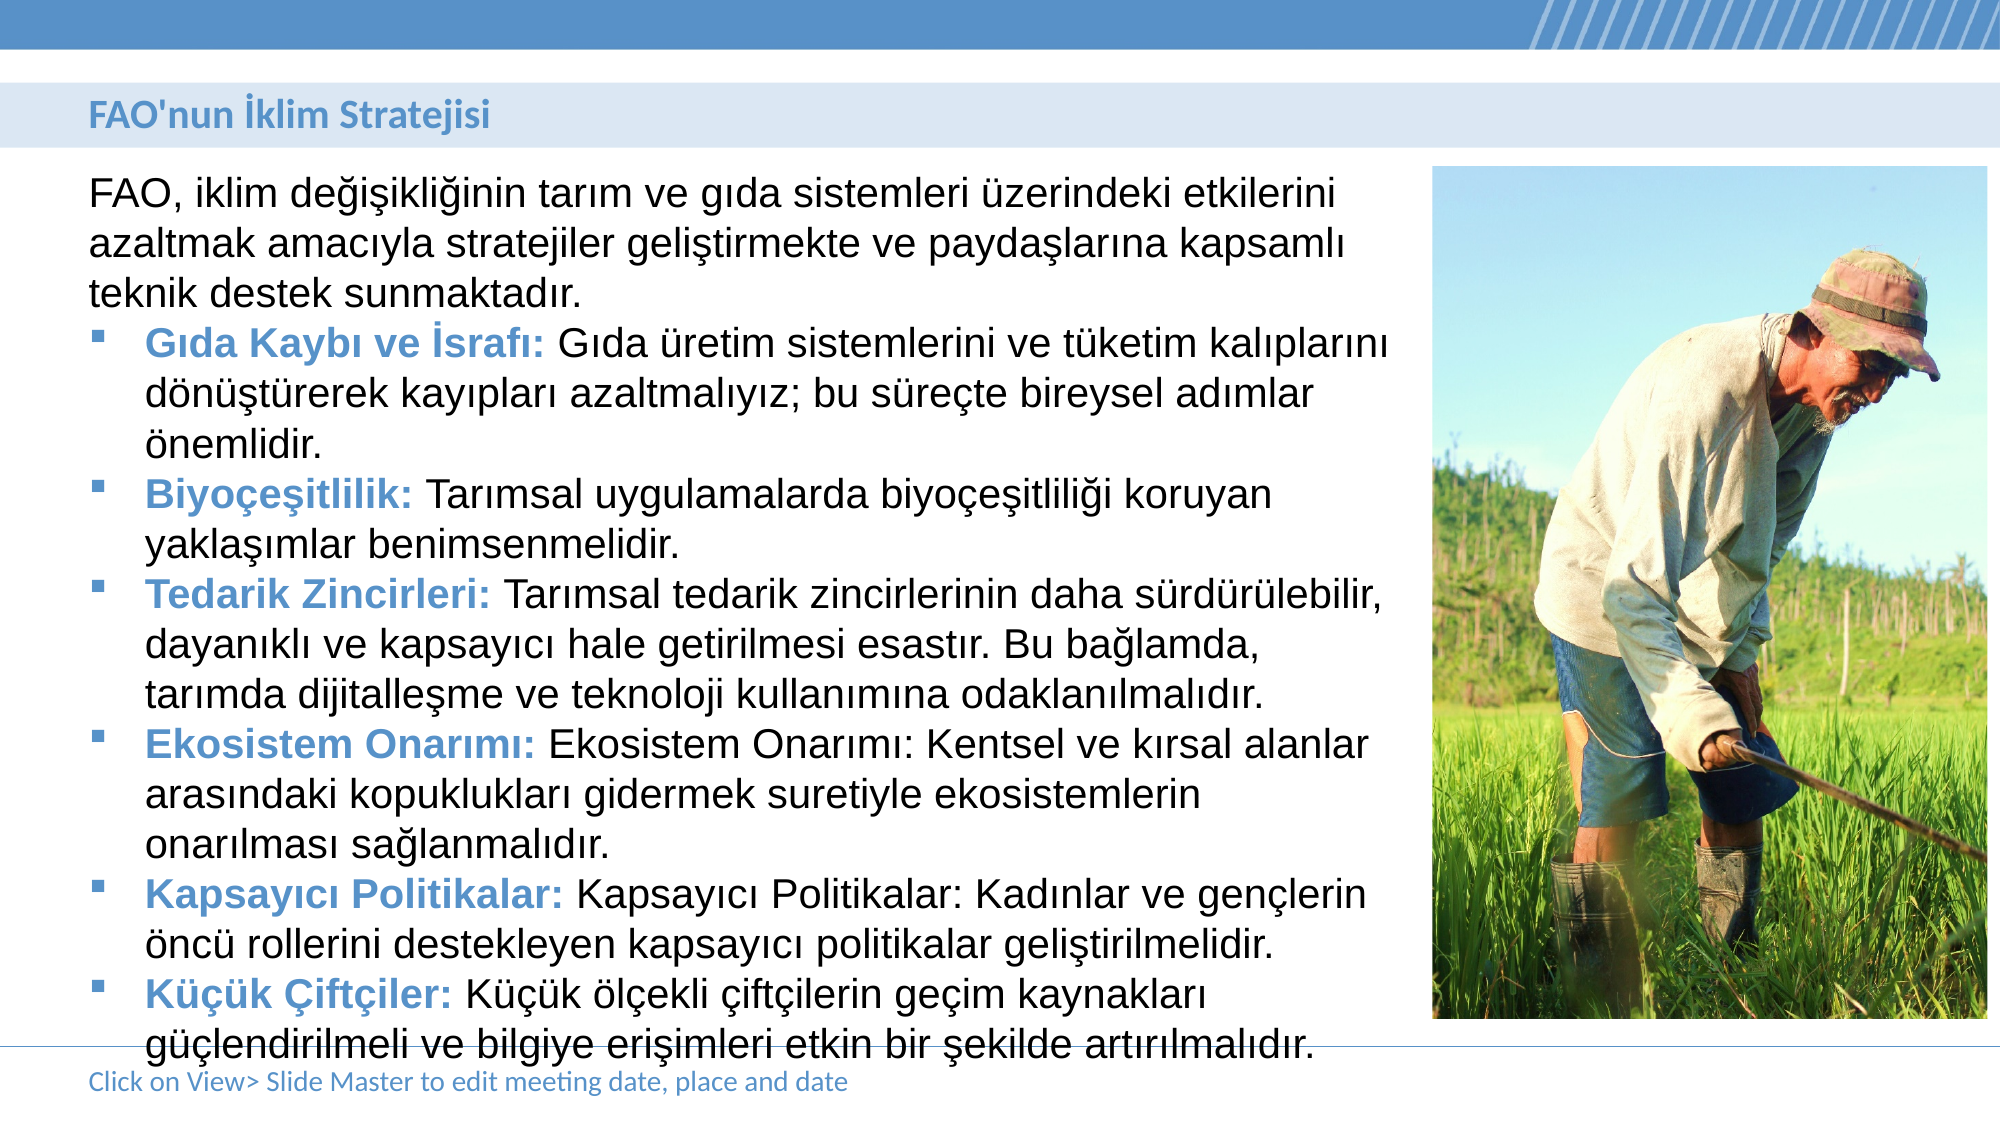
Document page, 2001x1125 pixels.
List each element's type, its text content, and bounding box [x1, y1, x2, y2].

subtitle FAO, iklim değişikliğinin tarım ve gıda sistemleri üzerindeki etkilerini azaltmak amacıyla stratejiler geliştirmekte ve paydaşlarına kapsamlı teknik destek sunmaktadır. Gıda Kaybı ve İsrafı: Gıda üretim sistemlerini ve tüketim kalıplarını dönüştürerek kayıpları azaltmalıyız; bu süreçte bireysel adımlar önemlidir. Biyoçeşitlilik: Tarımsal uygulamalarda biyoçeşitliliği koruyan yaklaşımlar benimsenmelidir. Tedarik Zincirleri: Tarımsal tedarik zincirlerinin daha sürdürülebilir, dayanıklı ve kapsayıcı hale getirilmesi esastır. Bu bağlamda, tarımda dijitalleşme ve teknoloji kullanımına odaklanılmalıdır. Ekosistem Onarımı: Ekosistem Onarımı: Kentsel ve kırsal alanlar arasındaki kopuklukları gidermek suretiyle ekosistemlerin onarılması sağlanmalıdır. Kapsayıcı Politikalar: Kapsayıcı Politikalar: Kadınlar ve gençlerin öncü rollerini destekleyen kapsayıcı politikalar geliştirilmelidir. Küçük Çiftçiler: Küçük ölçekli çiftçilerin geçim kaynakları güçlendirilmeli ve bilgiye erişimleri etkin bir şekilde artırılmalıdır. [0, 166, 1432, 1019]
picture [0, 0, 2000, 50]
list FAO'nun İklim Stratejisi [0, 82, 2000, 148]
picture [1432, 166, 1988, 1019]
